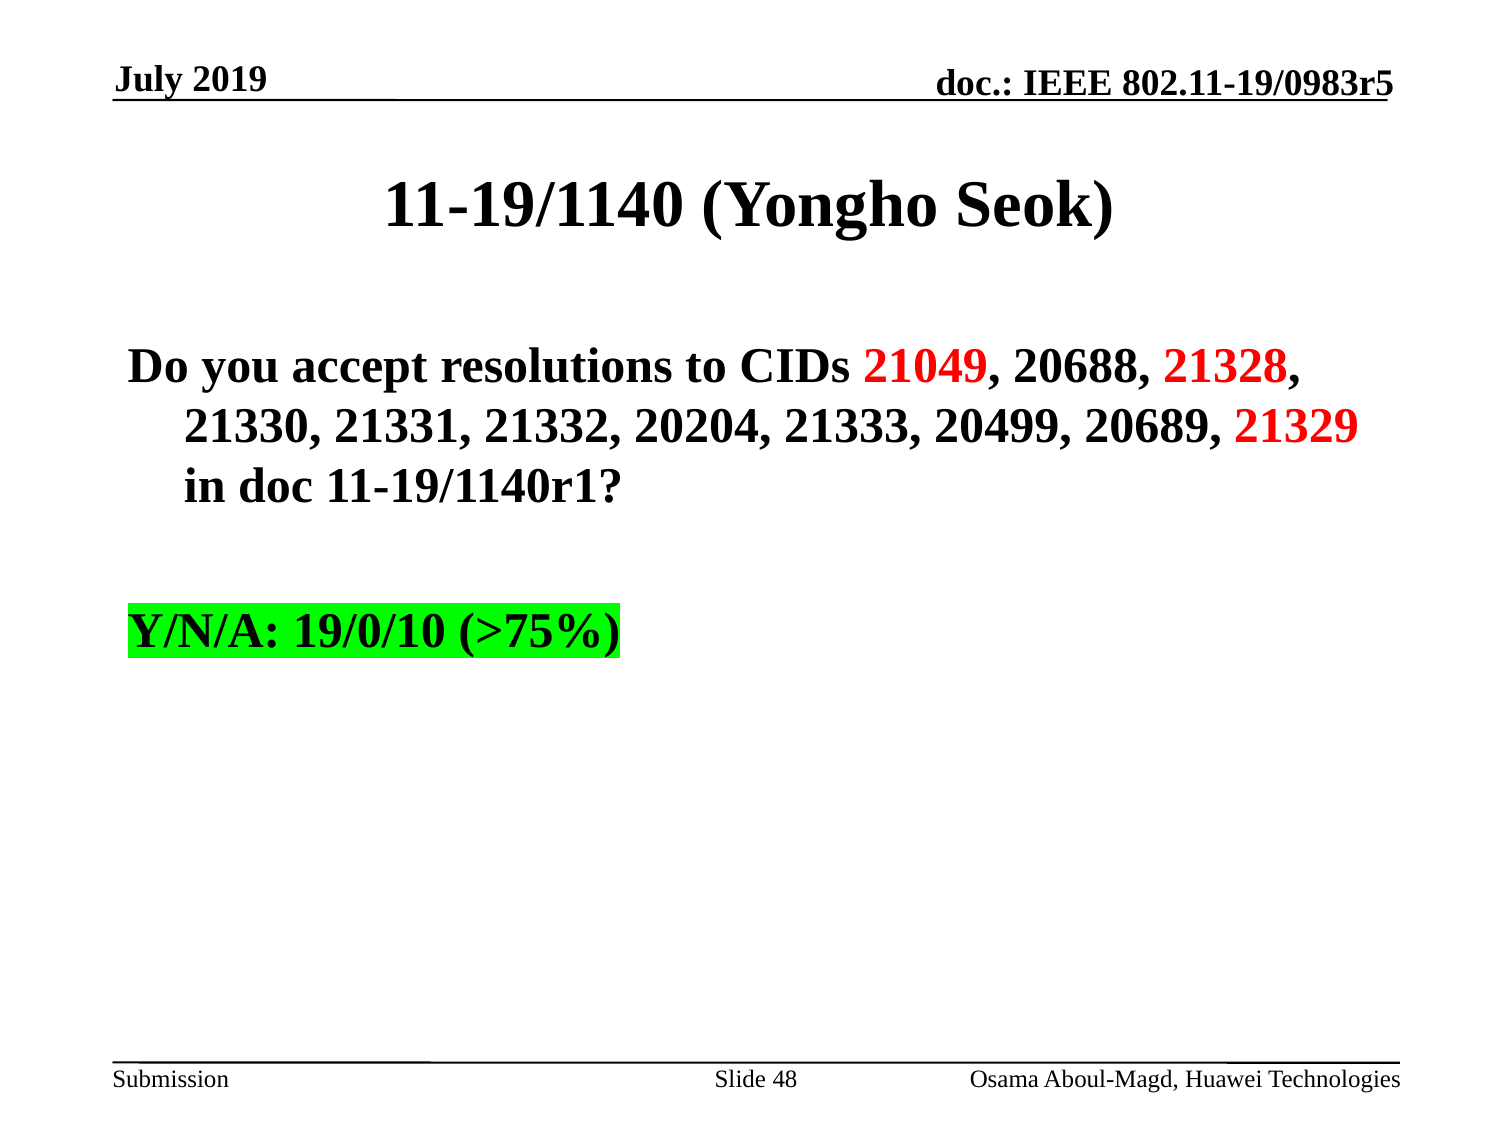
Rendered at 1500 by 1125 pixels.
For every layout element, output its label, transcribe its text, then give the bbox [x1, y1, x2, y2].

slide_number Slide 48 [712, 1061, 800, 1123]
list Do you accept resolutions to CIDs 21049, 20688, 21328, 21330, 21331, 21332, 20204, 21333, 20499, 20689, 21329 in doc 11-19/1140r1? Y/N/A: 19/0/10 (>75%) [112, 324, 1388, 1000]
footer Osama Aboul-Magd, Huawei Technologies [878, 1061, 1402, 1093]
title 11-19/1140 (Yongho Seok) [112, 112, 1388, 288]
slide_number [114, 54, 423, 100]
